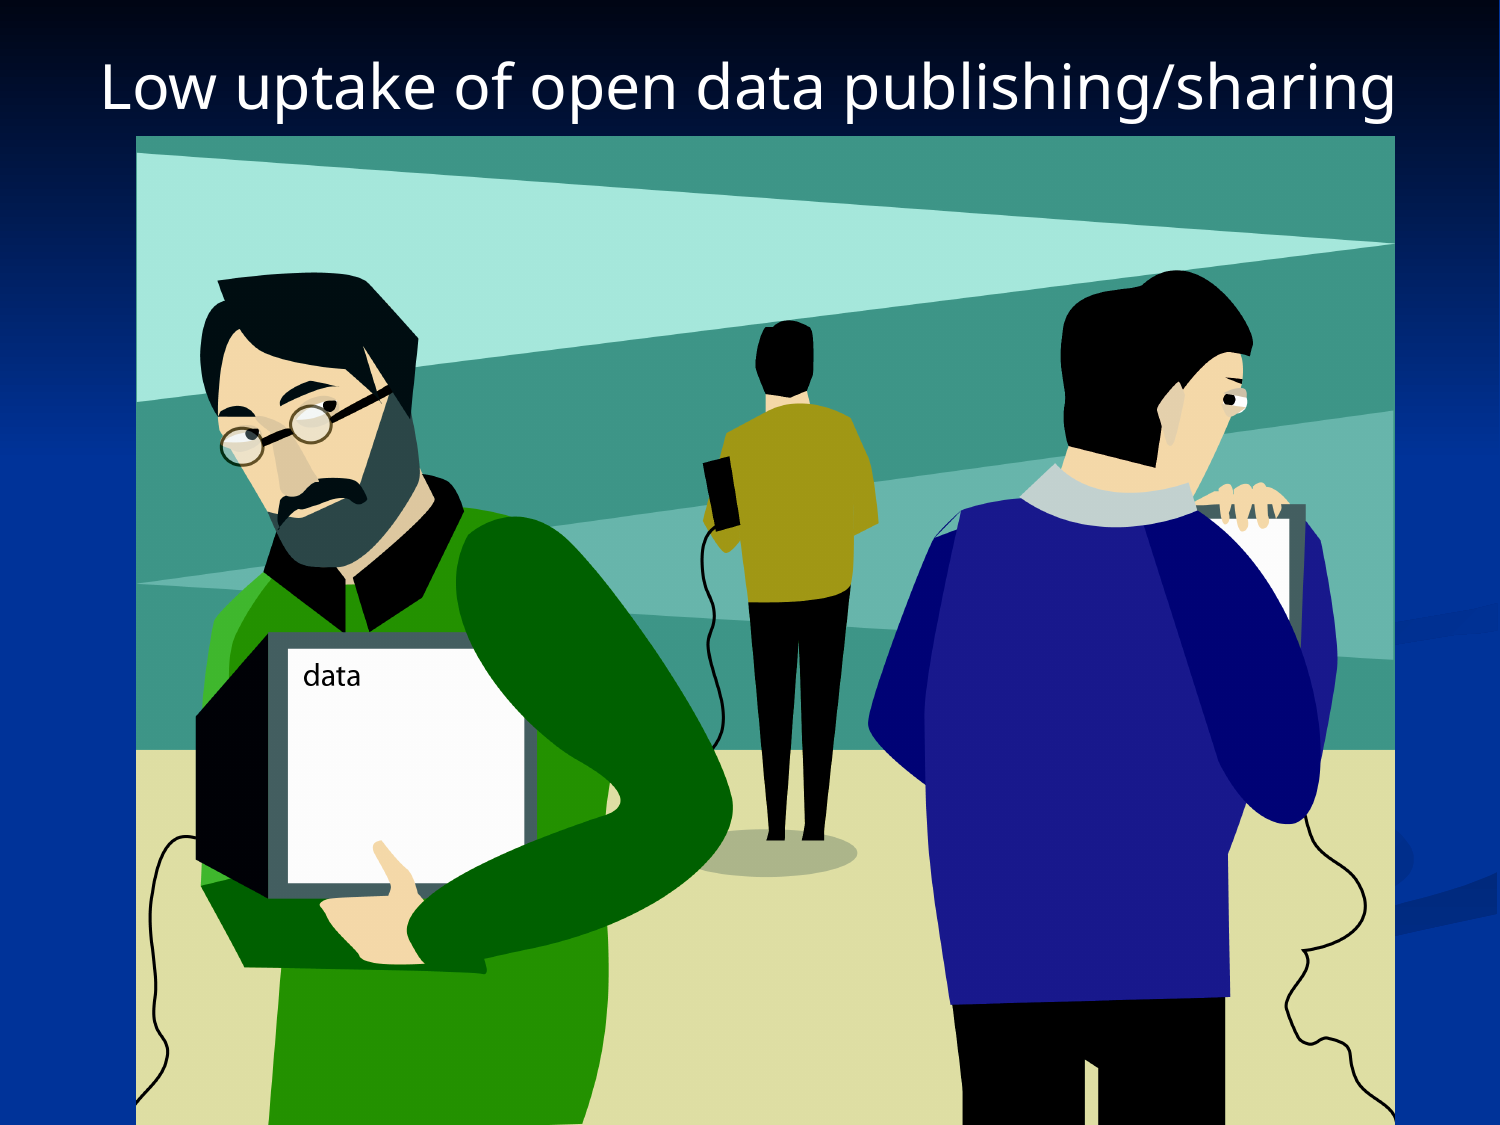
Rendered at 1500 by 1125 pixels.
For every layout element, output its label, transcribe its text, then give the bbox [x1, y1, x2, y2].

picture [136, 136, 1395, 1125]
title Low uptake of open data publishing/sharing [0, 0, 1500, 169]
